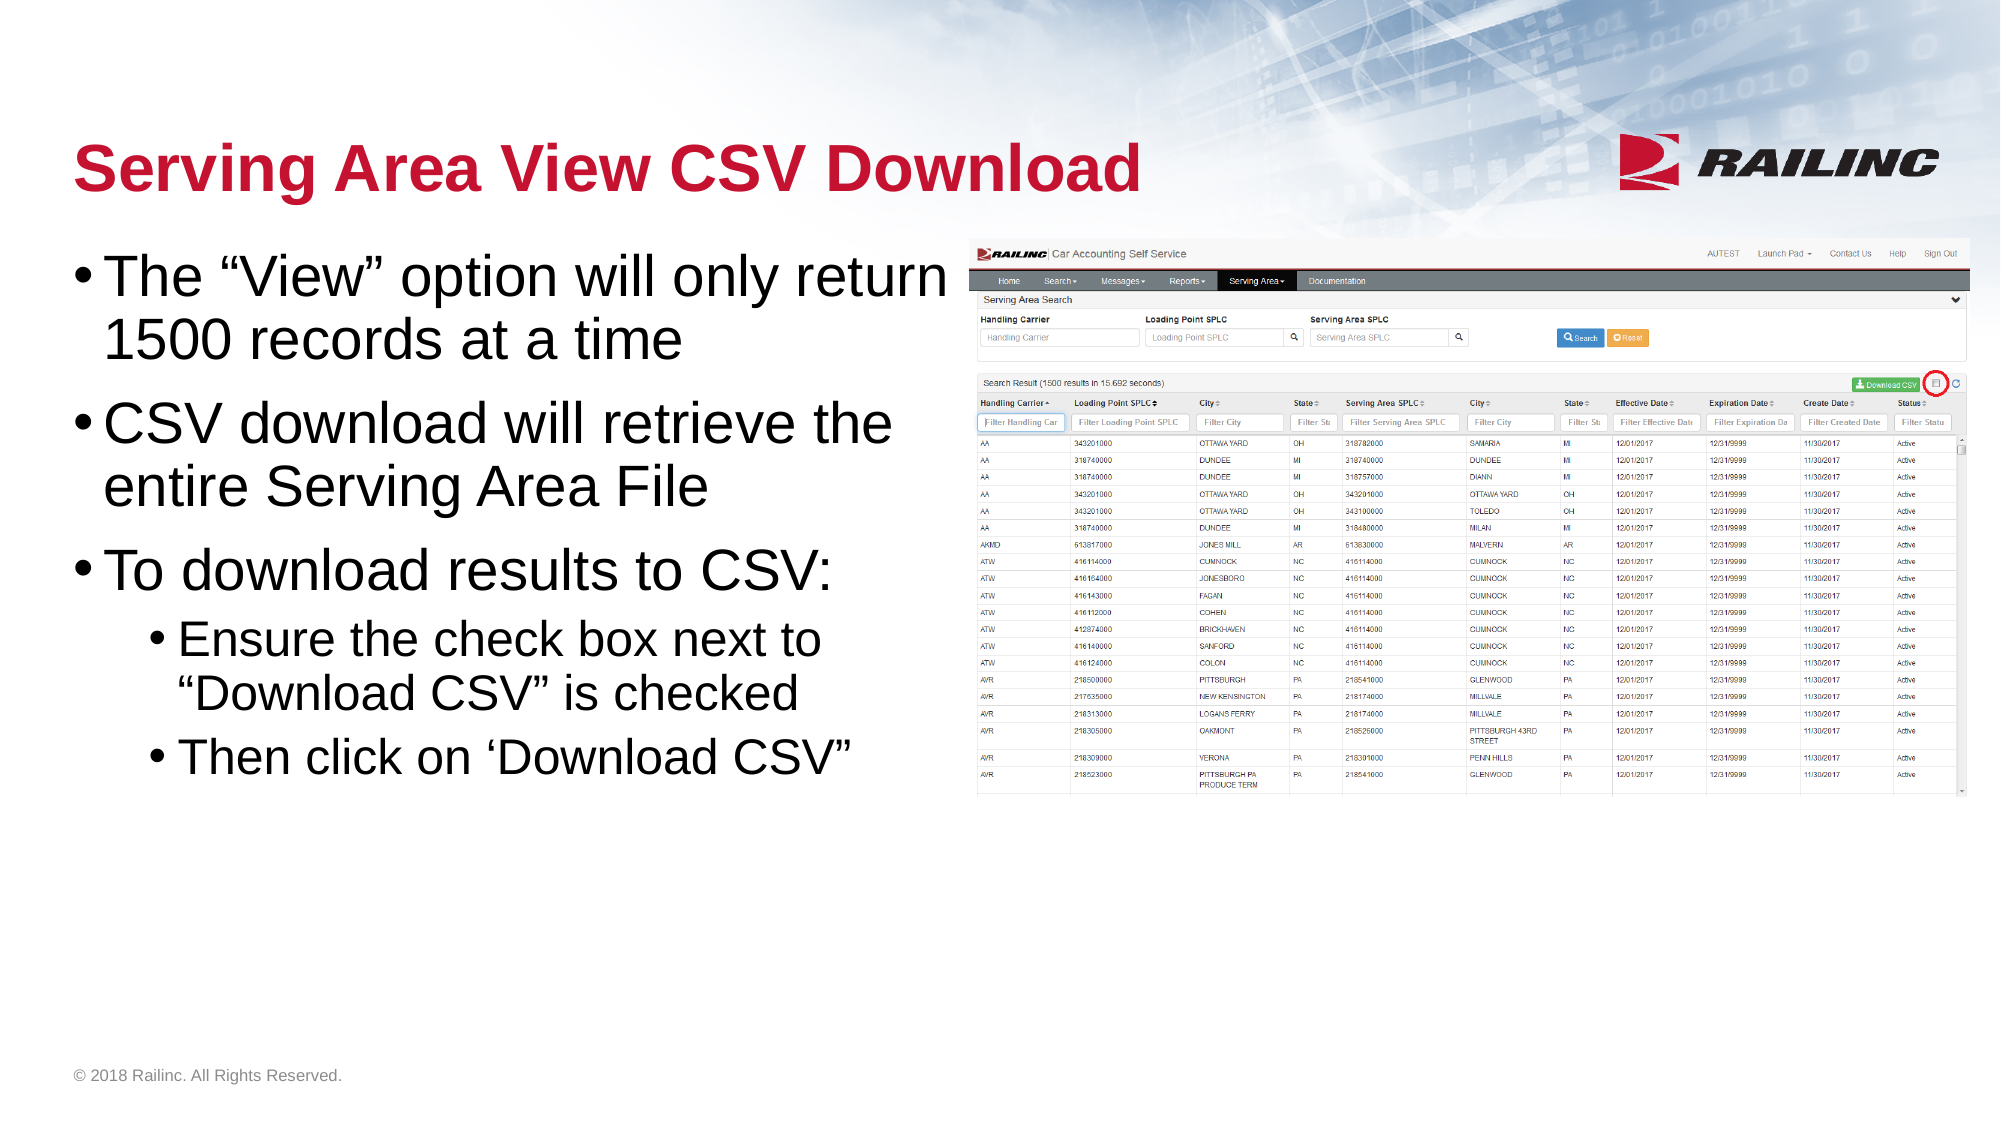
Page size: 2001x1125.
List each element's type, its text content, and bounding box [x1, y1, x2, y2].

footer © 2018 Railinc. All Rights Reserved. [58, 1045, 734, 1105]
title Serving Area View CSV Download [58, 43, 1595, 214]
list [969, 238, 1970, 798]
picture [0, 0, 2001, 1125]
list The “View” option will only return 1500 records at a time CSV download will retrieve the entire Serving Area File To download results to CSV: Ensure the check box next to “Download CSV” is checked Then click on ‘Download CSV” [58, 238, 988, 1016]
